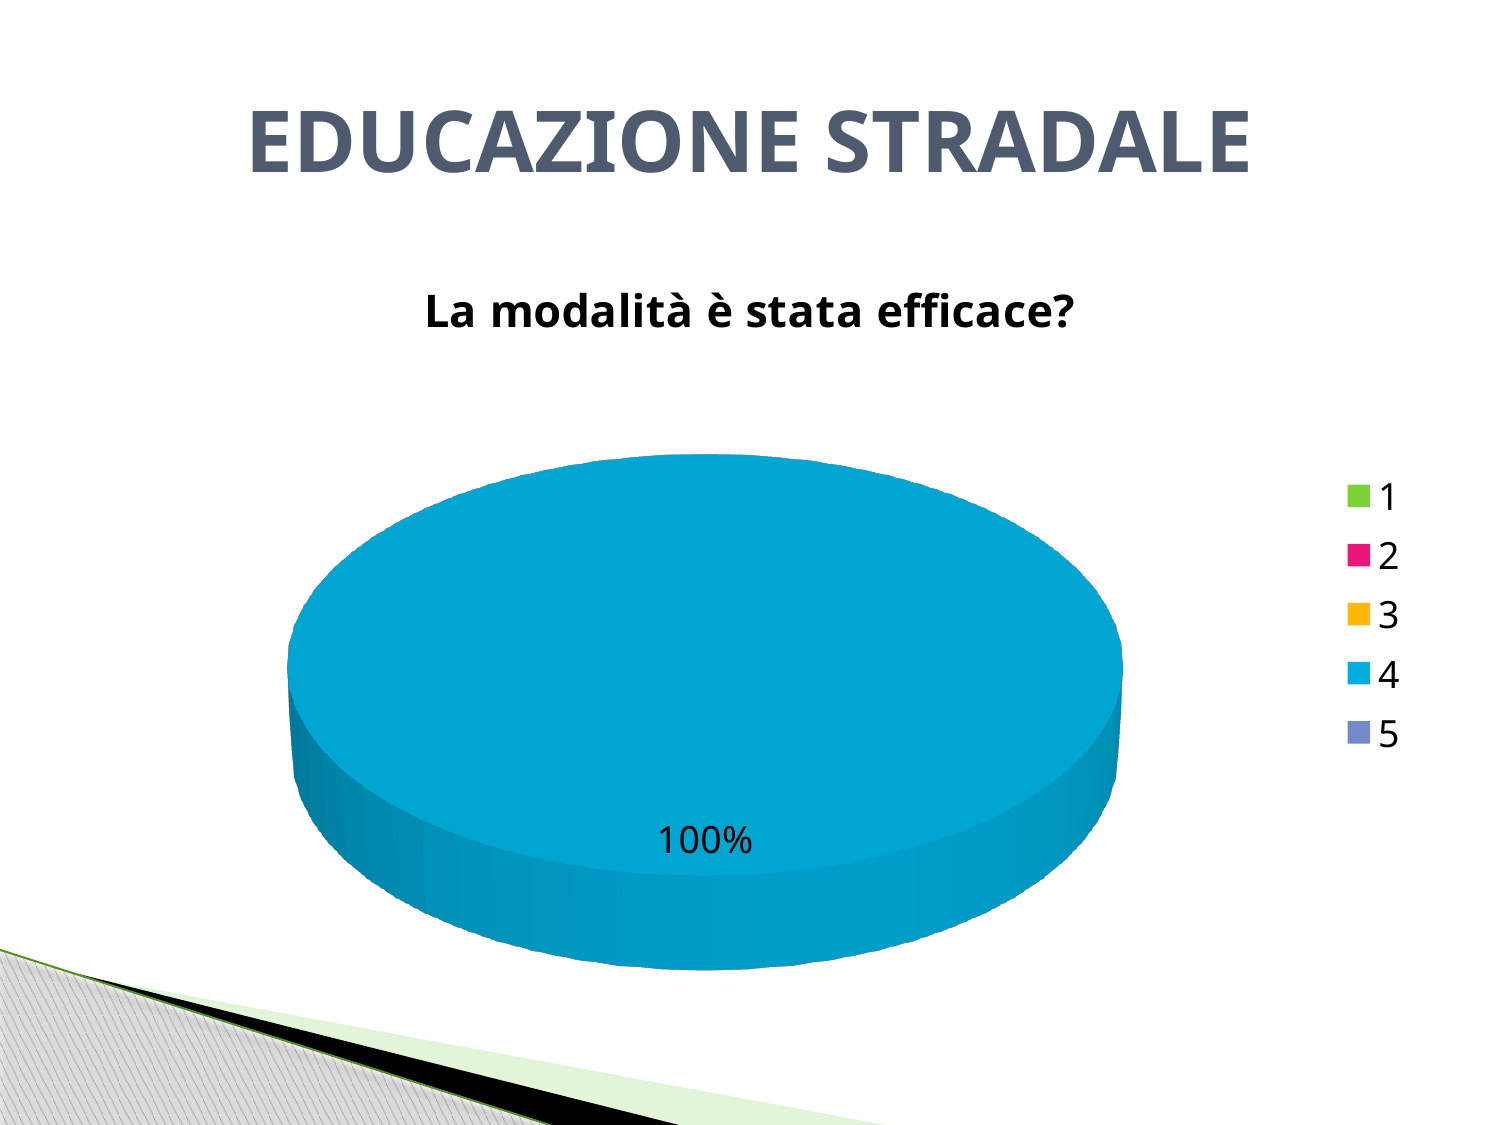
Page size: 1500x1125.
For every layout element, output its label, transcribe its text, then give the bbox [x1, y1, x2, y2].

title EDUCAZIONE STRADALE [75, 45, 1425, 233]
chart [74, 242, 1426, 986]
